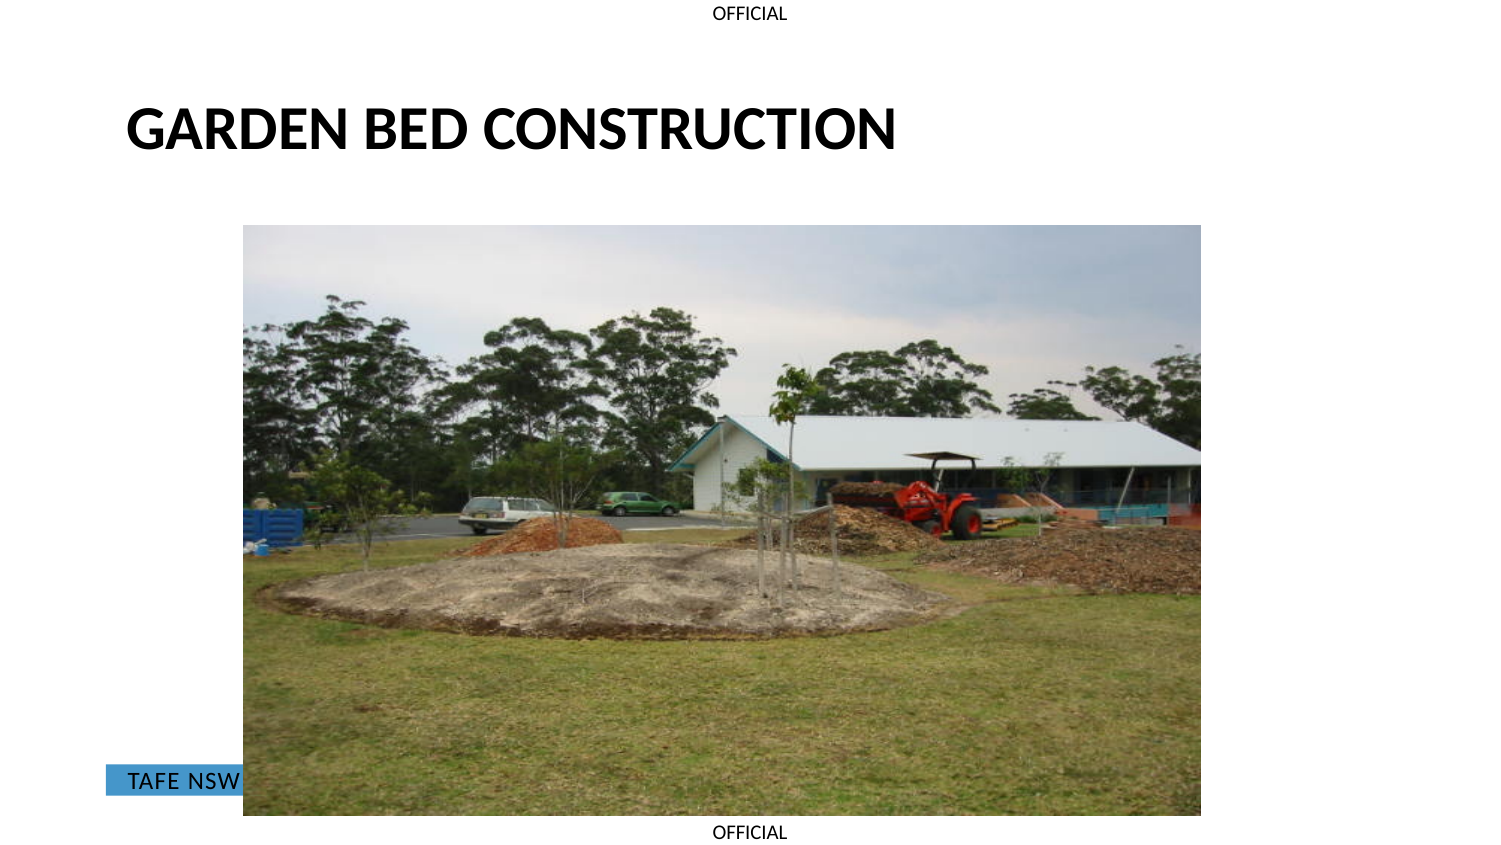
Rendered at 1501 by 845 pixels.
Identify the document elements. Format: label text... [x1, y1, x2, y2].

title Garden bed construction [125, 107, 1375, 158]
picture [243, 224, 1201, 816]
